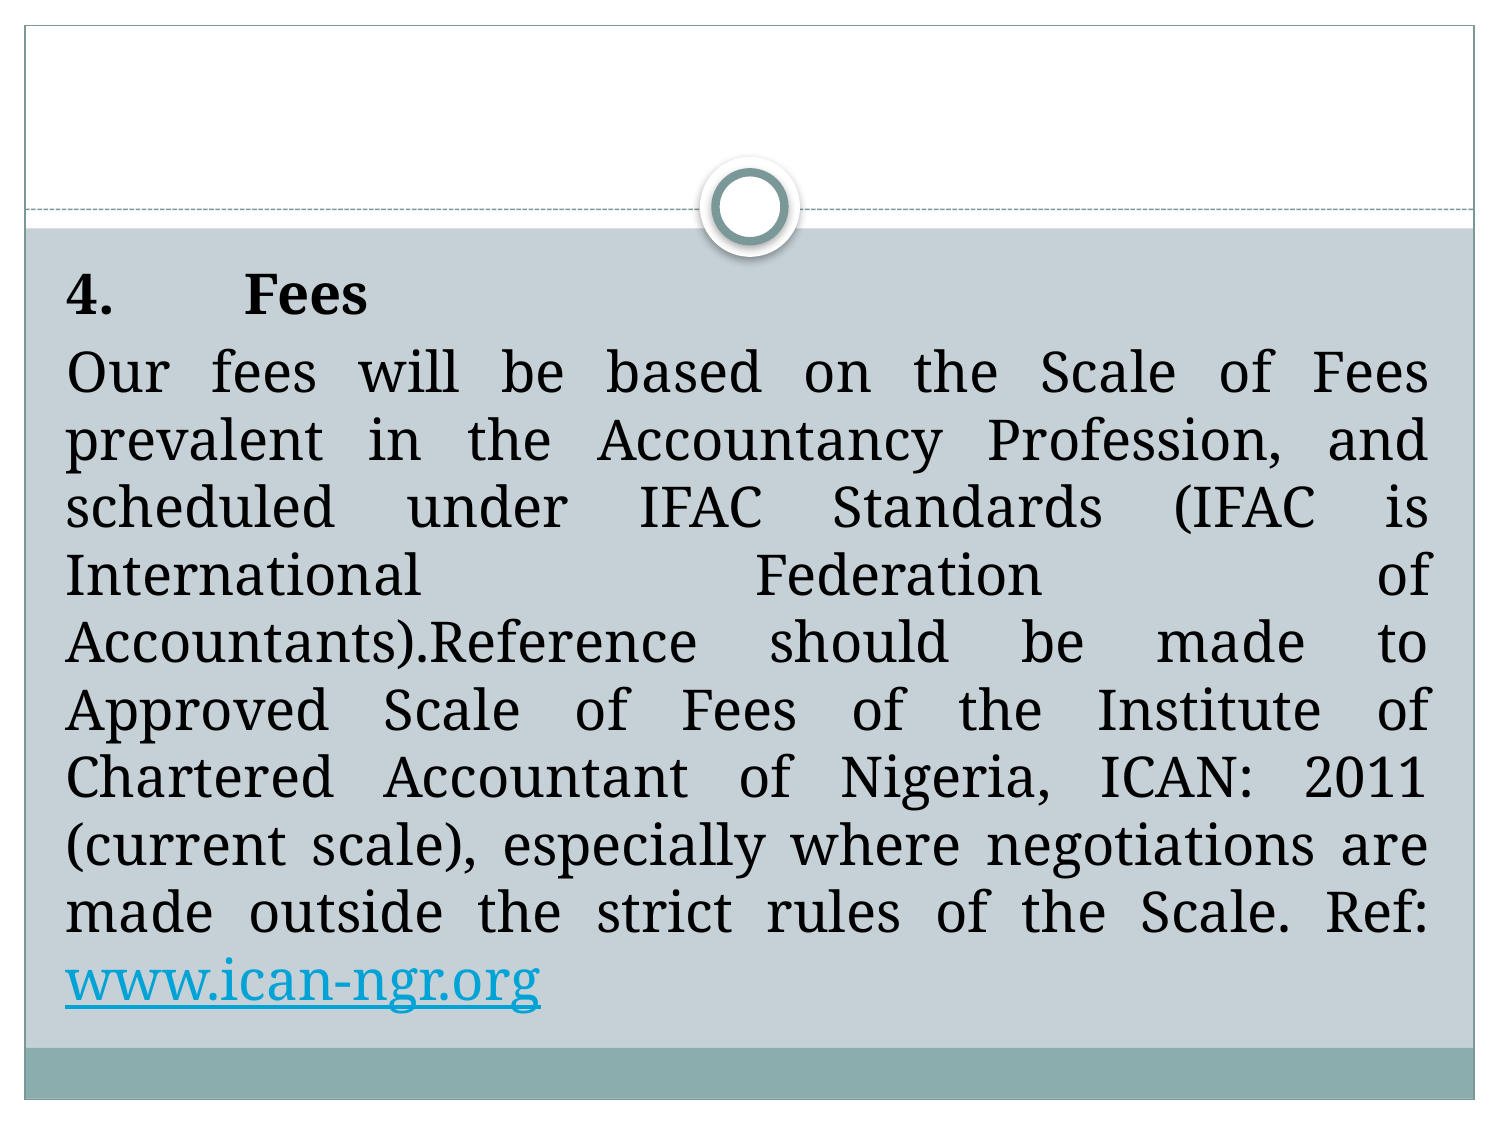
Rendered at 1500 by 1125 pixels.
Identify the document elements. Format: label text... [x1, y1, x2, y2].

list 4. Fees Our fees will be based on the Scale of Fees prevalent in the Accountancy Profession, and scheduled under IFAC Standards (IFAC is International Federation of Accountants).Reference should be made to Approved Scale of Fees of the Institute of Chartered Accountant of Nigeria, ICAN: 2011 (current scale), especially where negotiations are made outside the strict rules of the Scale. Ref: www.ican-ngr.org [49, 250, 1445, 1001]
